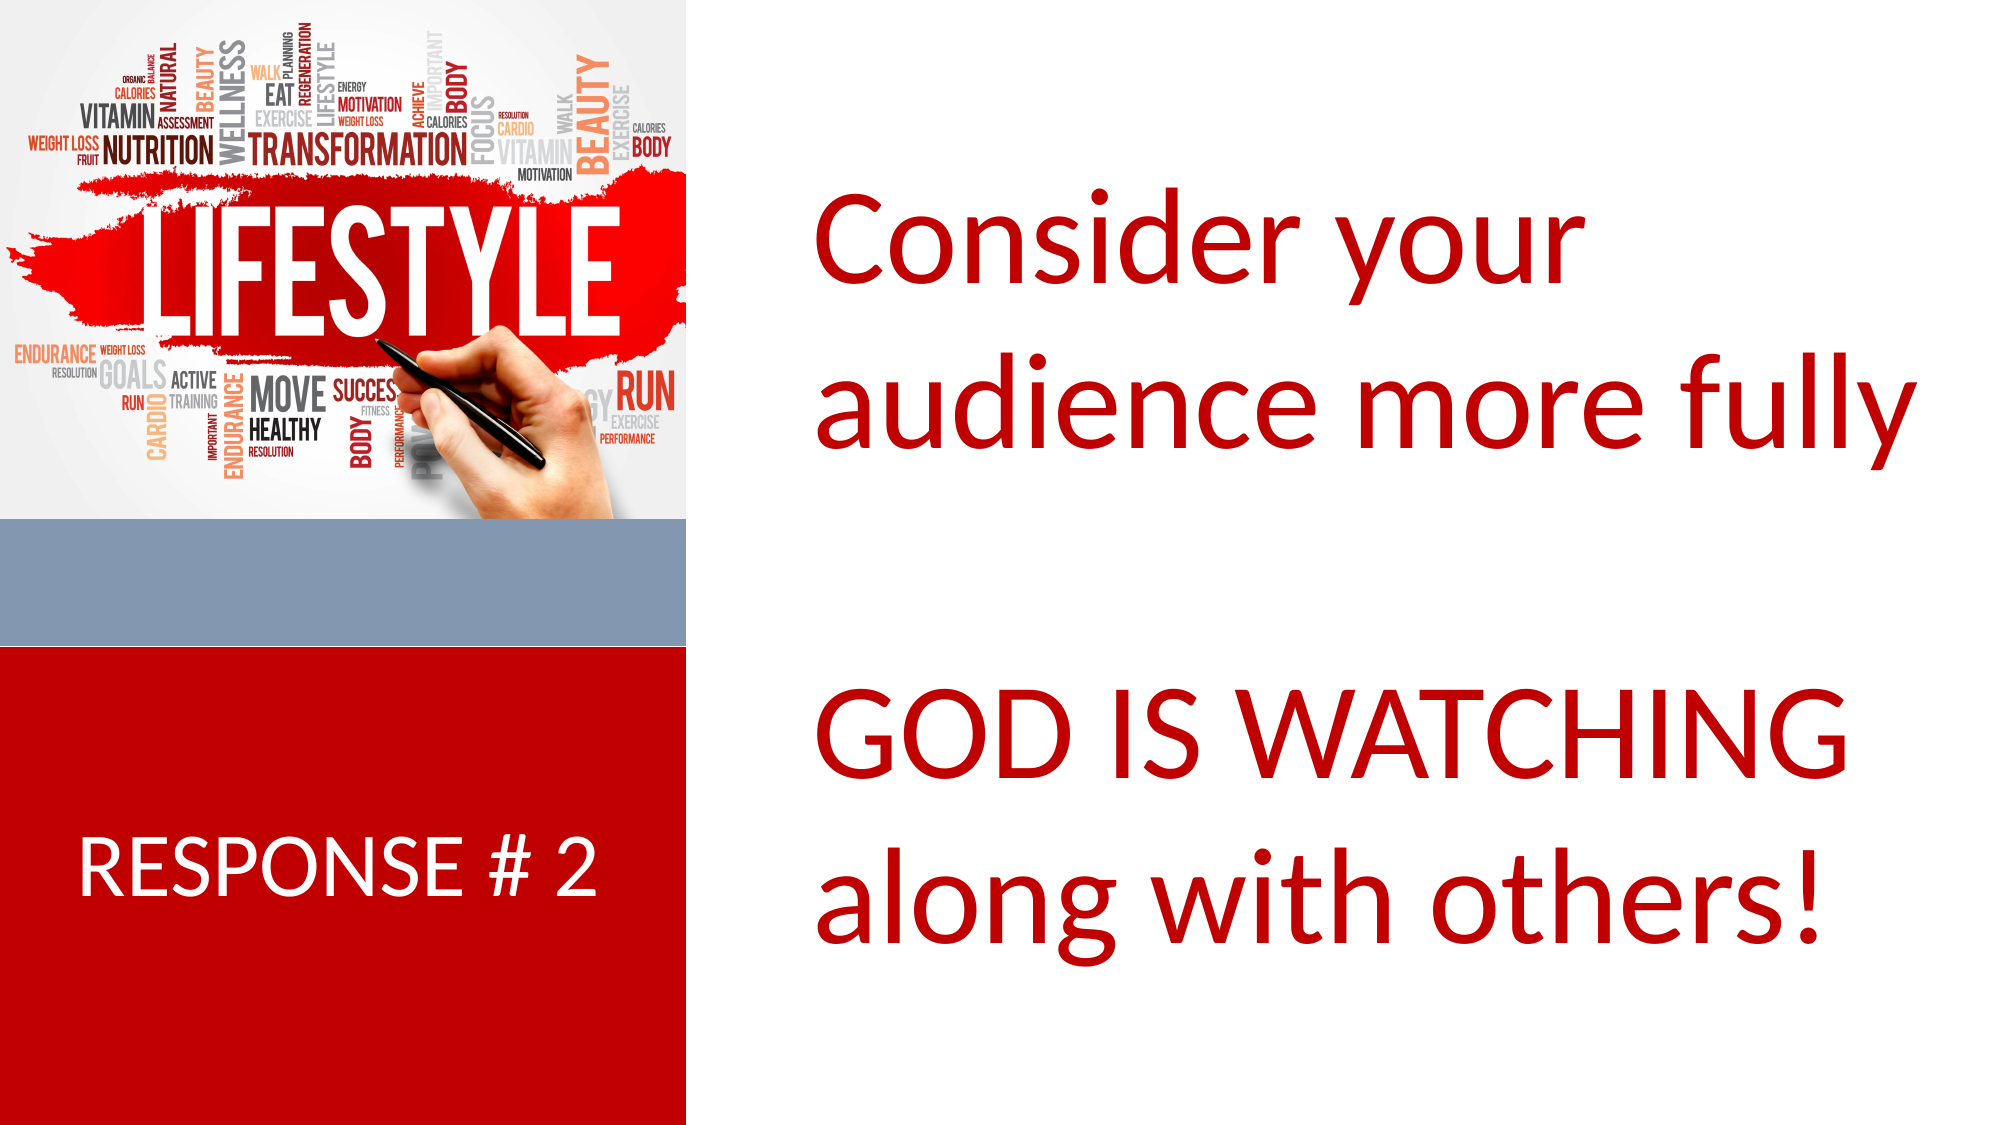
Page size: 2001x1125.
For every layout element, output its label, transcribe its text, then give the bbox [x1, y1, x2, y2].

text_box Consider your audience more fully GOD IS WATCHING along with others! [797, 138, 1953, 978]
text_box [0, 521, 686, 646]
text_box RESPONSE # 2 [27, 797, 650, 923]
text_box [0, 647, 686, 1125]
picture [0, 0, 686, 521]
